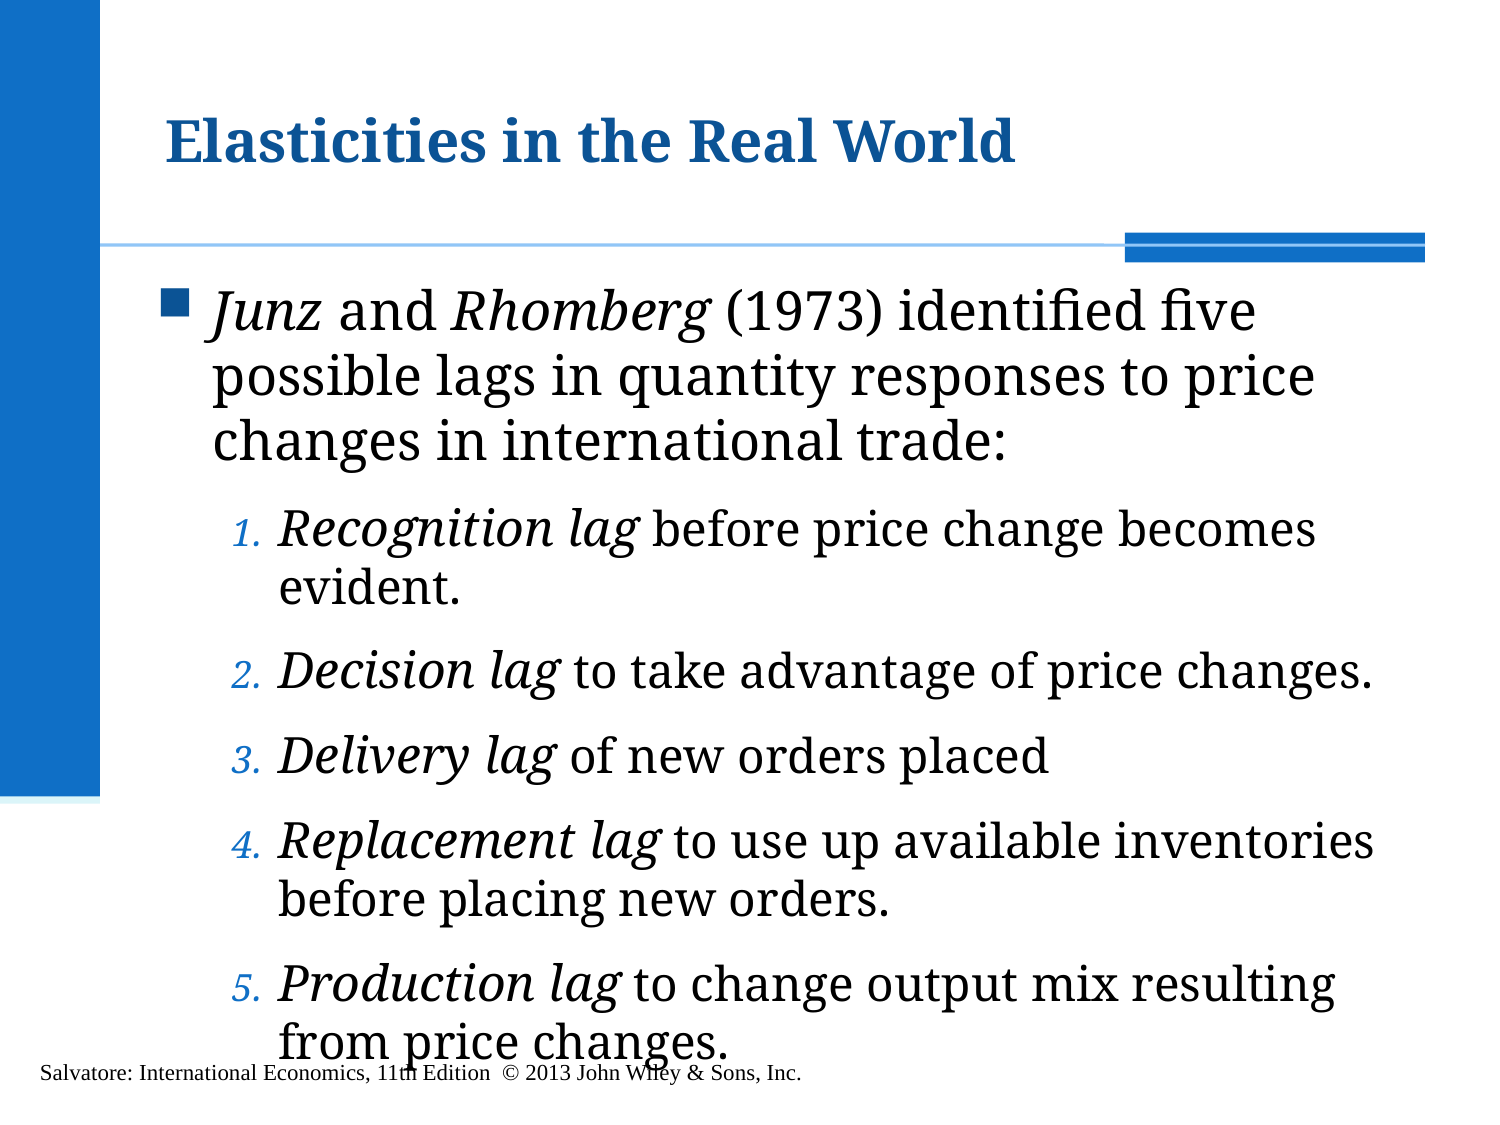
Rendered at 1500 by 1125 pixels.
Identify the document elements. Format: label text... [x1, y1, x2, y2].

list Junz and Rhomberg (1973) identified five possible lags in quantity responses to price changes in international trade: Recognition lag before price change becomes evident. Decision lag to take advantage of price changes. Delivery lag of new orders placed Replacement lag to use up available inventories before placing new orders. Production lag to change output mix resulting from price changes. [141, 268, 1418, 1013]
footer Salvatore: International Economics, 11th Edition © 2013 John Wiley & Sons, Inc. [24, 1050, 1026, 1100]
title Elasticities in the Real World [149, 45, 1426, 234]
